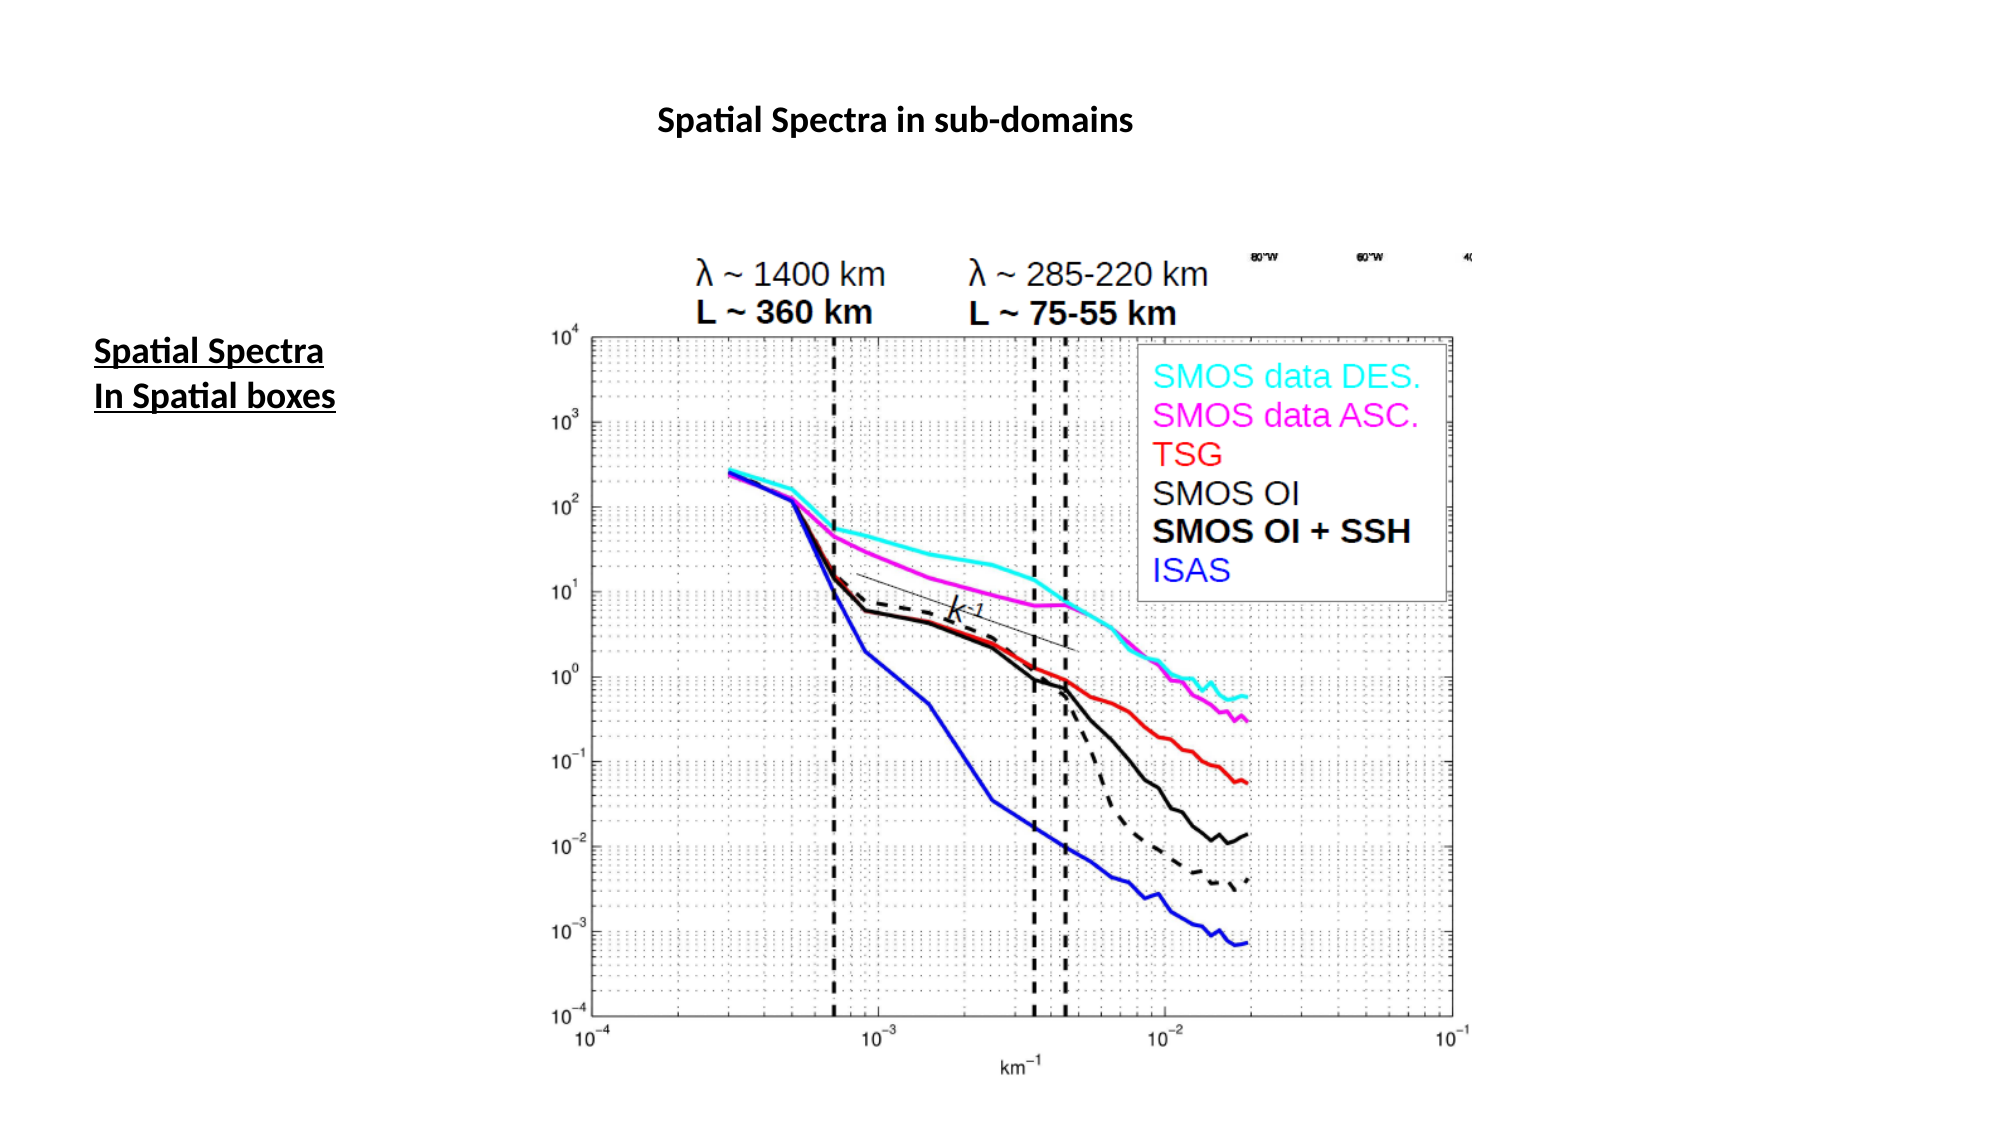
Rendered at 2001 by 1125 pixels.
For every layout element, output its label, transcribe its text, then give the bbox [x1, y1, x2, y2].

text_box Spatial Spectra in sub-domains [642, 87, 1150, 148]
picture [499, 253, 1472, 1086]
text_box Spatial Spectra In Spatial boxes [79, 318, 499, 424]
